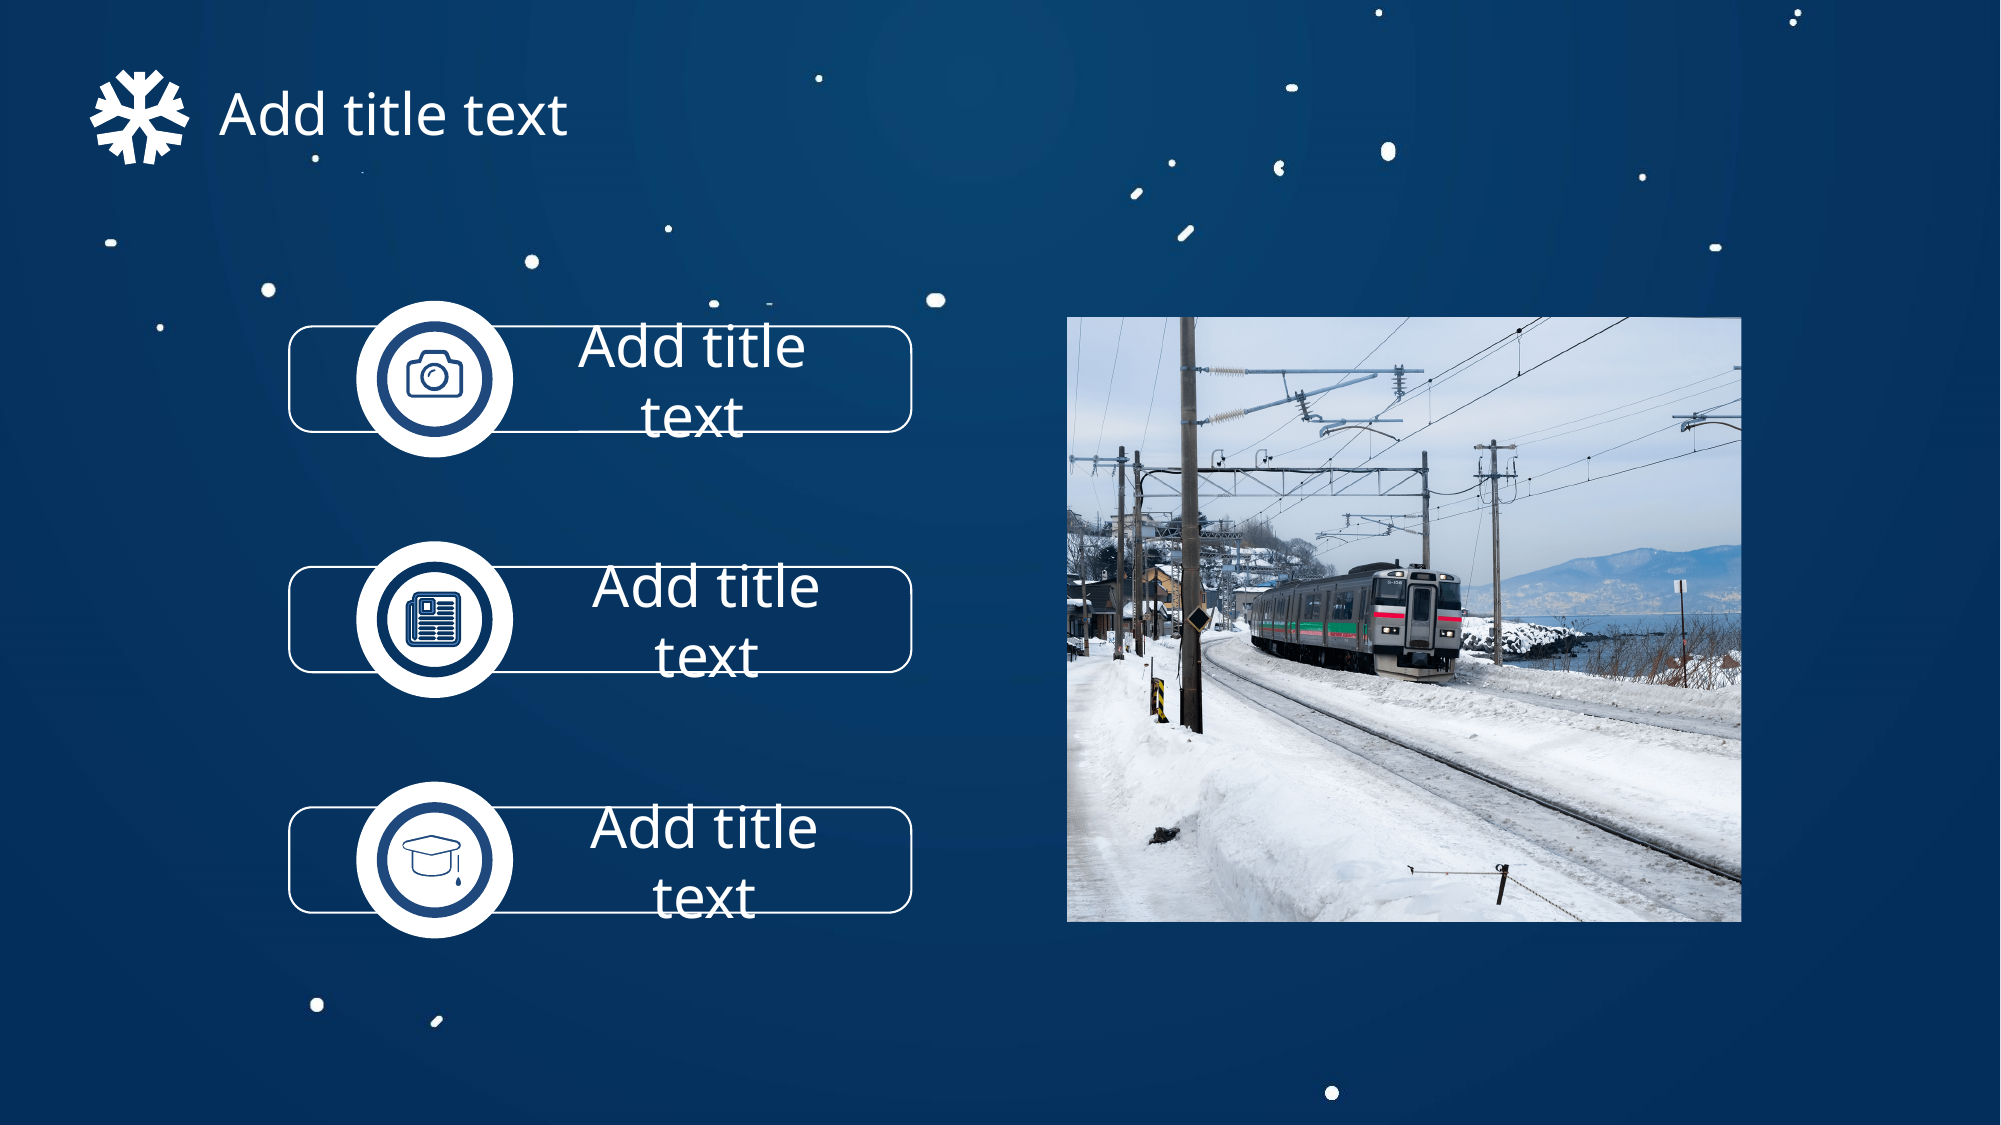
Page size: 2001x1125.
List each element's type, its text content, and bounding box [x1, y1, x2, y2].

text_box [381, 807, 488, 913]
text_box [89, 69, 190, 165]
text_box Add title text [531, 818, 877, 902]
text_box [493, 566, 912, 673]
text_box [289, 566, 376, 673]
text_box [356, 781, 514, 939]
text_box [289, 807, 376, 913]
text_box [494, 807, 912, 913]
text_box Add title text [534, 577, 880, 662]
text_box [494, 326, 912, 432]
text_box [356, 541, 514, 698]
text_box [1066, 316, 1743, 923]
picture [0, 0, 2001, 1125]
text_box Add title text [520, 337, 866, 422]
text_box Add title text [205, 69, 589, 155]
text_box [289, 326, 376, 432]
text_box [356, 300, 514, 458]
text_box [381, 326, 488, 432]
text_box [381, 566, 488, 673]
